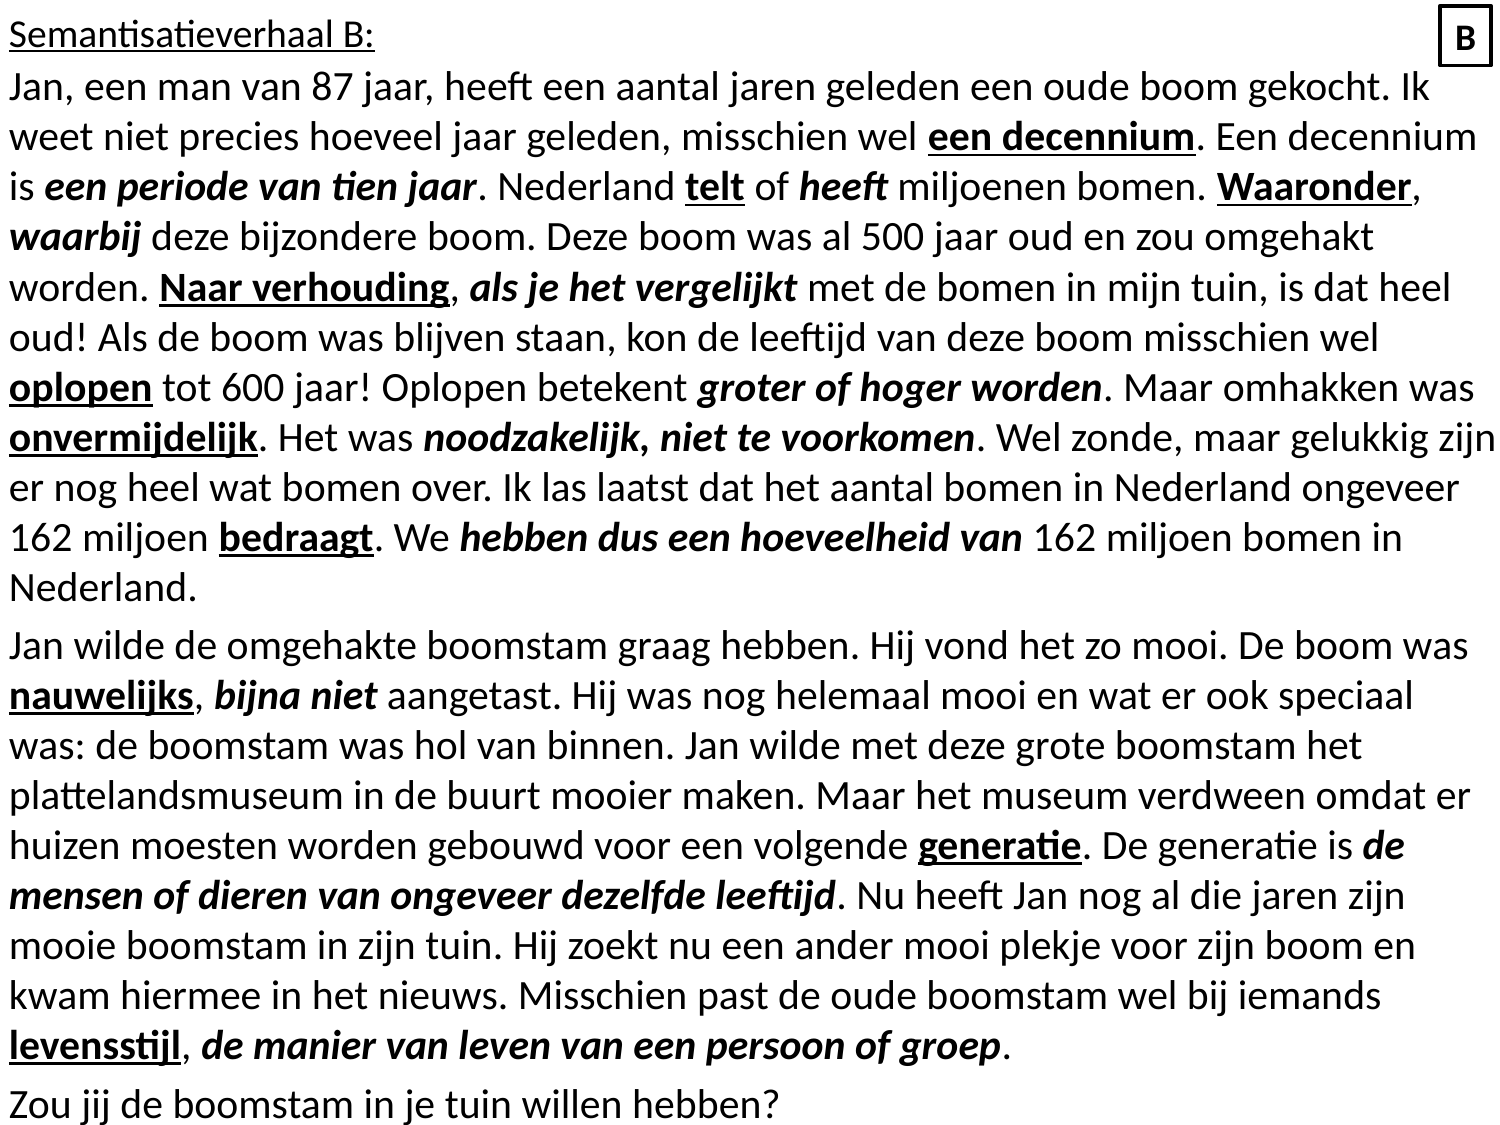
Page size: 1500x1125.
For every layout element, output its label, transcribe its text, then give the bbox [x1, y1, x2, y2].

list Semantisatieverhaal B: Jan, een man van 87 jaar, heeft een aantal jaren geleden een oude boom gekocht. Ik weet niet precies hoeveel jaar geleden, misschien wel een decennium. Een decennium is een periode van tien jaar. Nederland telt of heeft miljoenen bomen. Waaronder, waarbij deze bijzondere boom. Deze boom was al 500 jaar oud en zou omgehakt worden. Naar verhouding, als je het vergelijkt met de bomen in mijn tuin, is dat heel oud! Als de boom was blijven staan, kon de leeftijd van deze boom misschien wel oplopen tot 600 jaar! Oplopen betekent groter of hoger worden. Maar omhakken was onvermijdelijk. Het was noodzakelijk, niet te voorkomen. Wel zonde, maar gelukkig zijn er nog heel wat bomen over. Ik las laatst dat het aantal bomen in Nederland ongeveer 162 miljoen bedraagt. We hebben dus een hoeveelheid van 162 miljoen bomen in Nederland. Jan wilde de omgehakte boomstam graag hebben. Hij vond het zo mooi. De boom was nauwelijks, bijna niet aangetast. Hij was nog helemaal mooi en wat er ook speciaal was: de boomstam was hol van binnen. Jan wilde met deze grote boomstam het plattelandsmuseum in de buurt mooier maken. Maar het museum verdween omdat er huizen moesten worden gebouwd voor een volgende generatie. De generatie is de mensen of dieren van ongeveer dezelfde leeftijd. Nu heeft Jan nog al die jaren zijn mooie boomstam in zijn tuin. Hij zoekt nu een ander mooi plekje voor zijn boom en kwam hiermee in het nieuws. Misschien past de oude boomstam wel bij iemands levensstijl, de manier van leven van een persoon of groep. Zou jij de boomstam in je tuin willen hebben? [0, 0, 1500, 1125]
text_box B [1440, 5, 1491, 66]
